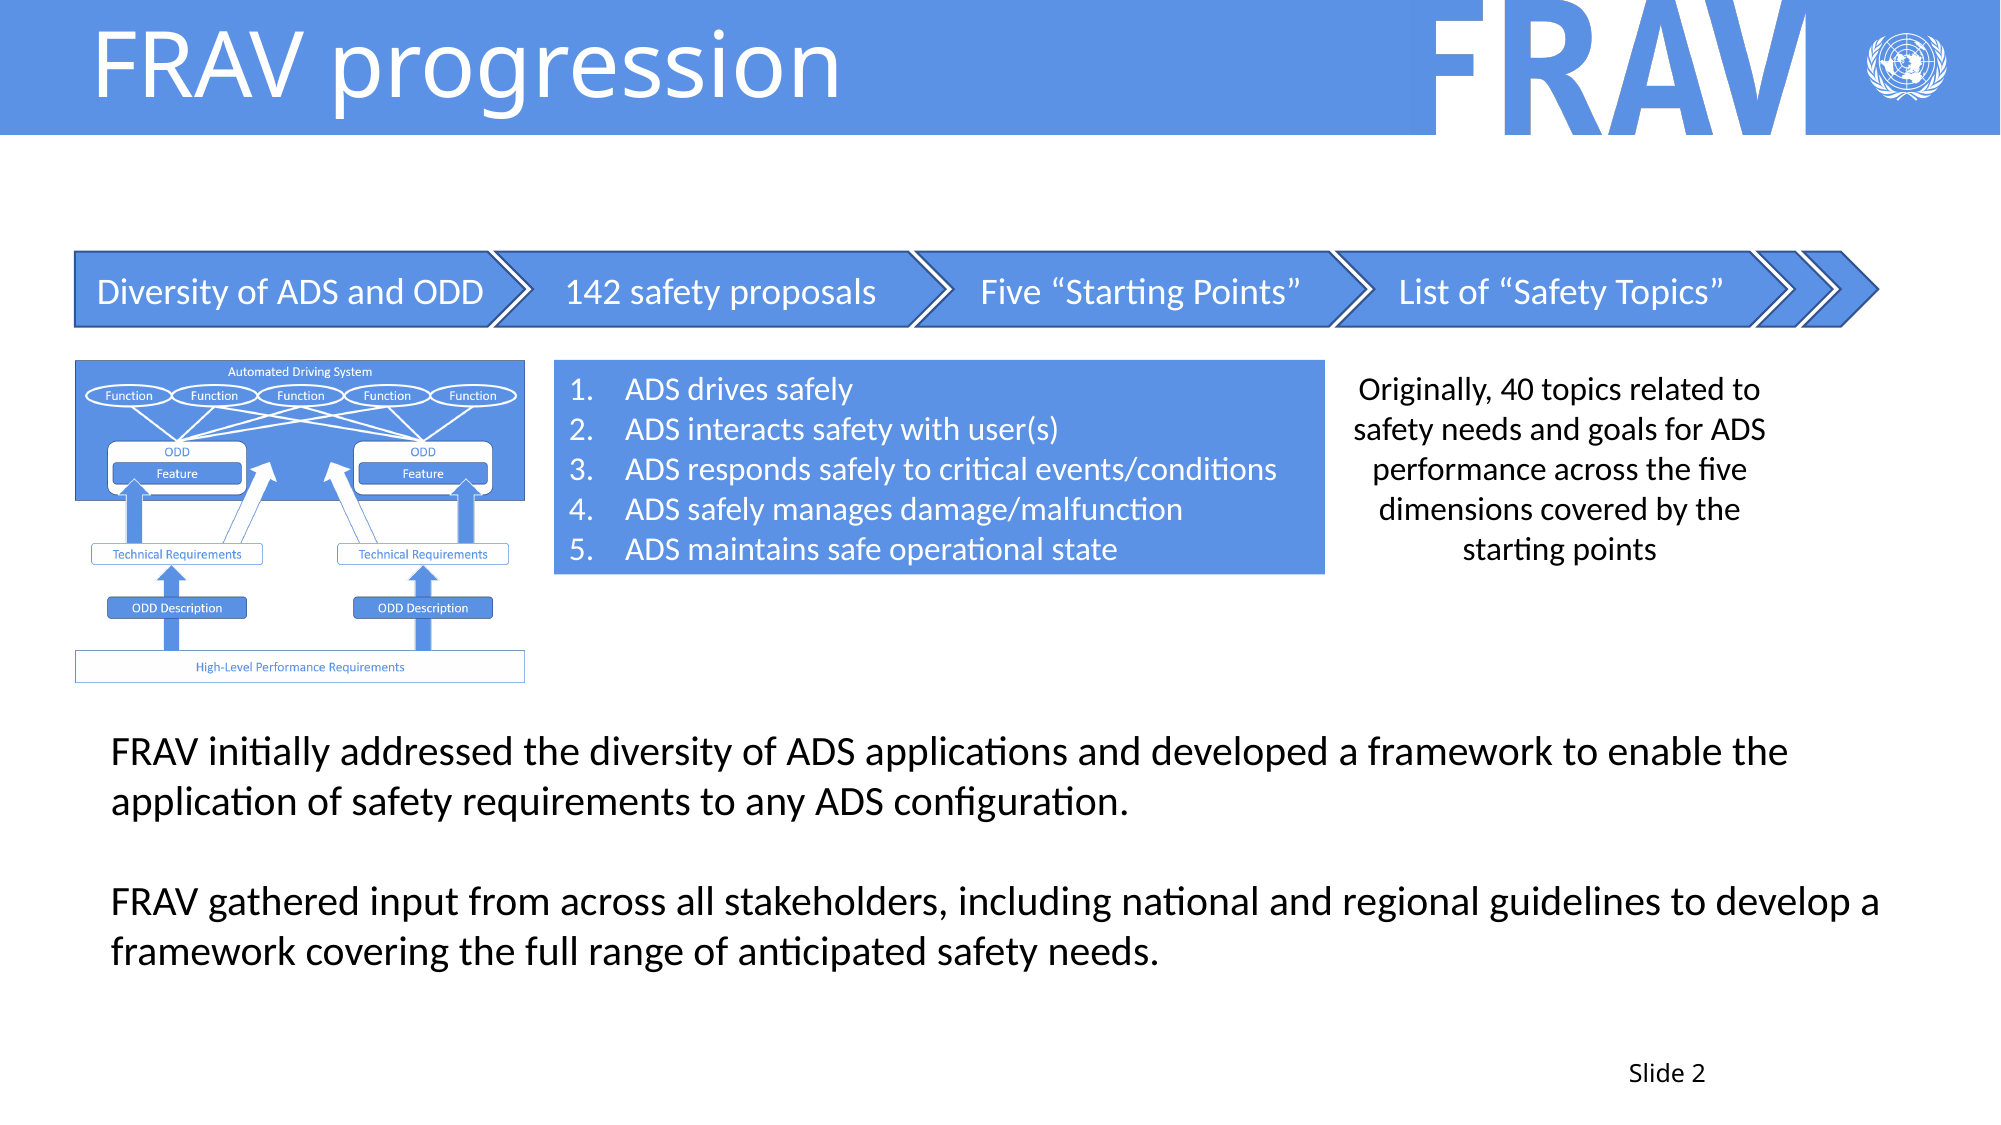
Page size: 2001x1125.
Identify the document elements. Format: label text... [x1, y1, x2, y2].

text_box Diversity of ADS and ODD [73, 250, 527, 328]
text_box Five “Starting Points” [913, 250, 1368, 328]
picture [1410, 0, 2001, 135]
text_box [1800, 250, 1880, 328]
text_box Originally, 40 topics related to safety needs and goals for ADS performance across the five dimensions covered by the starting points [1325, 359, 1795, 575]
title FRAV progression [75, 7, 1395, 128]
text_box [1755, 250, 1835, 328]
picture [74, 359, 525, 683]
text_box FRAV initially addressed the diversity of ADS applications and developed a framework to enable the application of safety requirements to any ADS configuration. FRAV gathered input from across all stakeholders, including national and regional guidelines to develop a framework covering the full range of anticipated safety needs. [96, 716, 1904, 981]
text_box ADS drives safely ADS interacts safety with user(s) ADS responds safely to critical events/conditions ADS safely manages damage/malfunction ADS maintains safe operational state [554, 359, 1325, 575]
text_box 142 safety proposals [493, 250, 948, 328]
text_box List of “Safety Topics” [1334, 250, 1789, 328]
